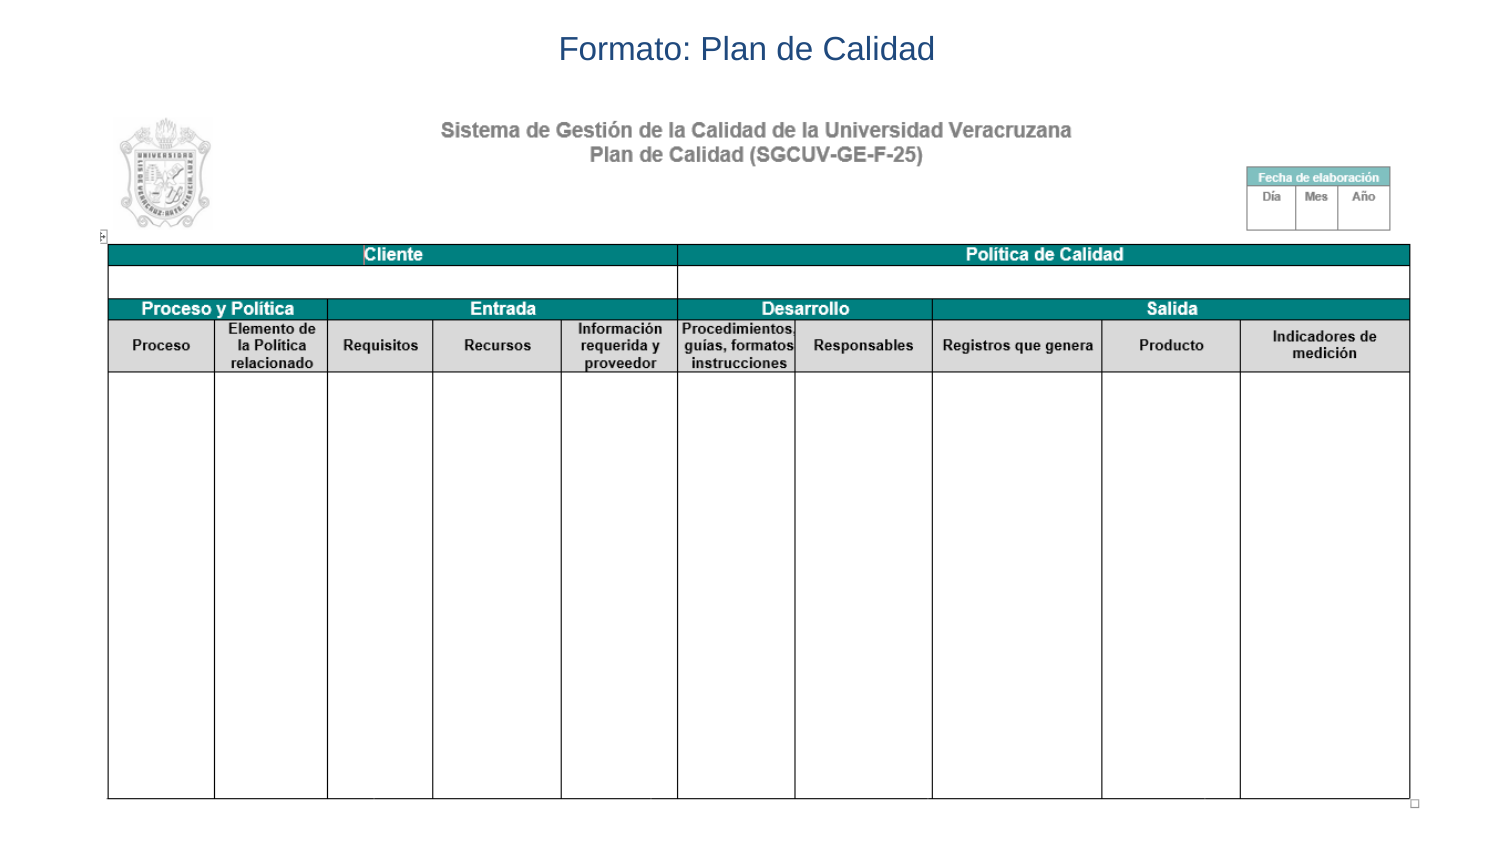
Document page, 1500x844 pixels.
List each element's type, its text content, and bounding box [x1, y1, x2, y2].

picture [100, 99, 1424, 821]
text_box Formato: Plan de Calidad [543, 20, 952, 75]
